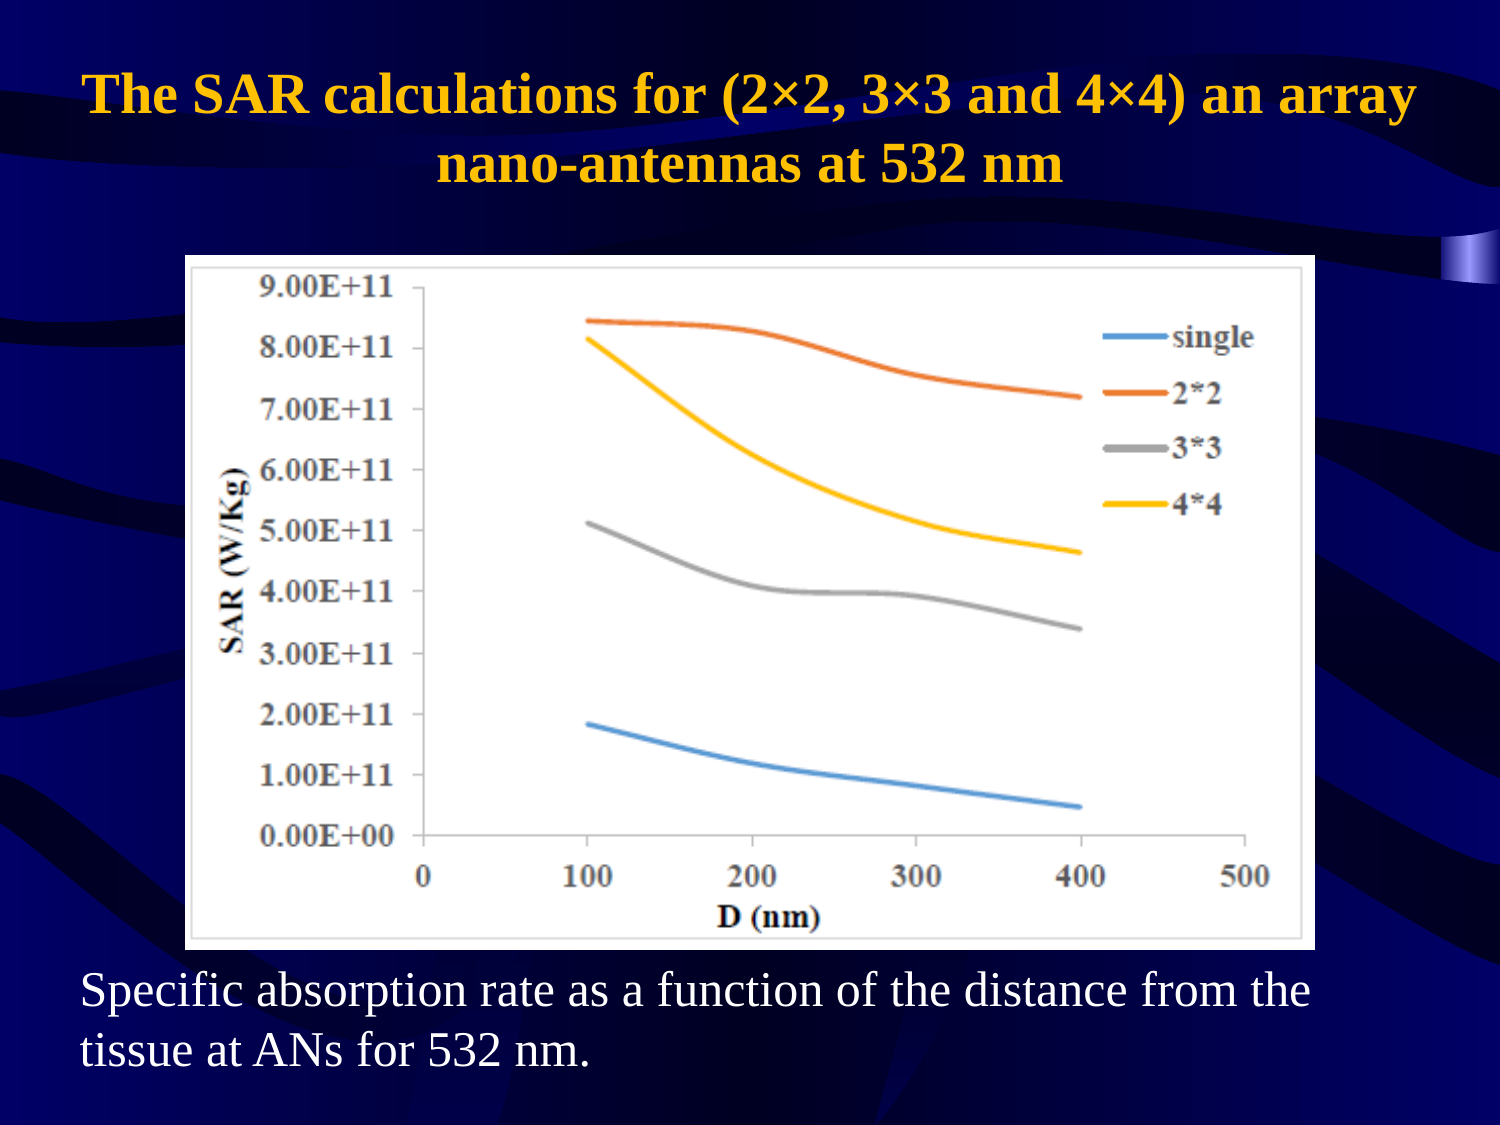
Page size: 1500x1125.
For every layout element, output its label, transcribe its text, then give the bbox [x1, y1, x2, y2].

text_box Specific absorption rate as a function of the distance from the tissue at ANs for 532 nm. [64, 949, 1376, 1085]
title The SAR calculations for (2×2, 3×3 and 4×4) an array nano-antennas at 532 nm [14, 30, 1486, 219]
picture [184, 255, 1316, 950]
